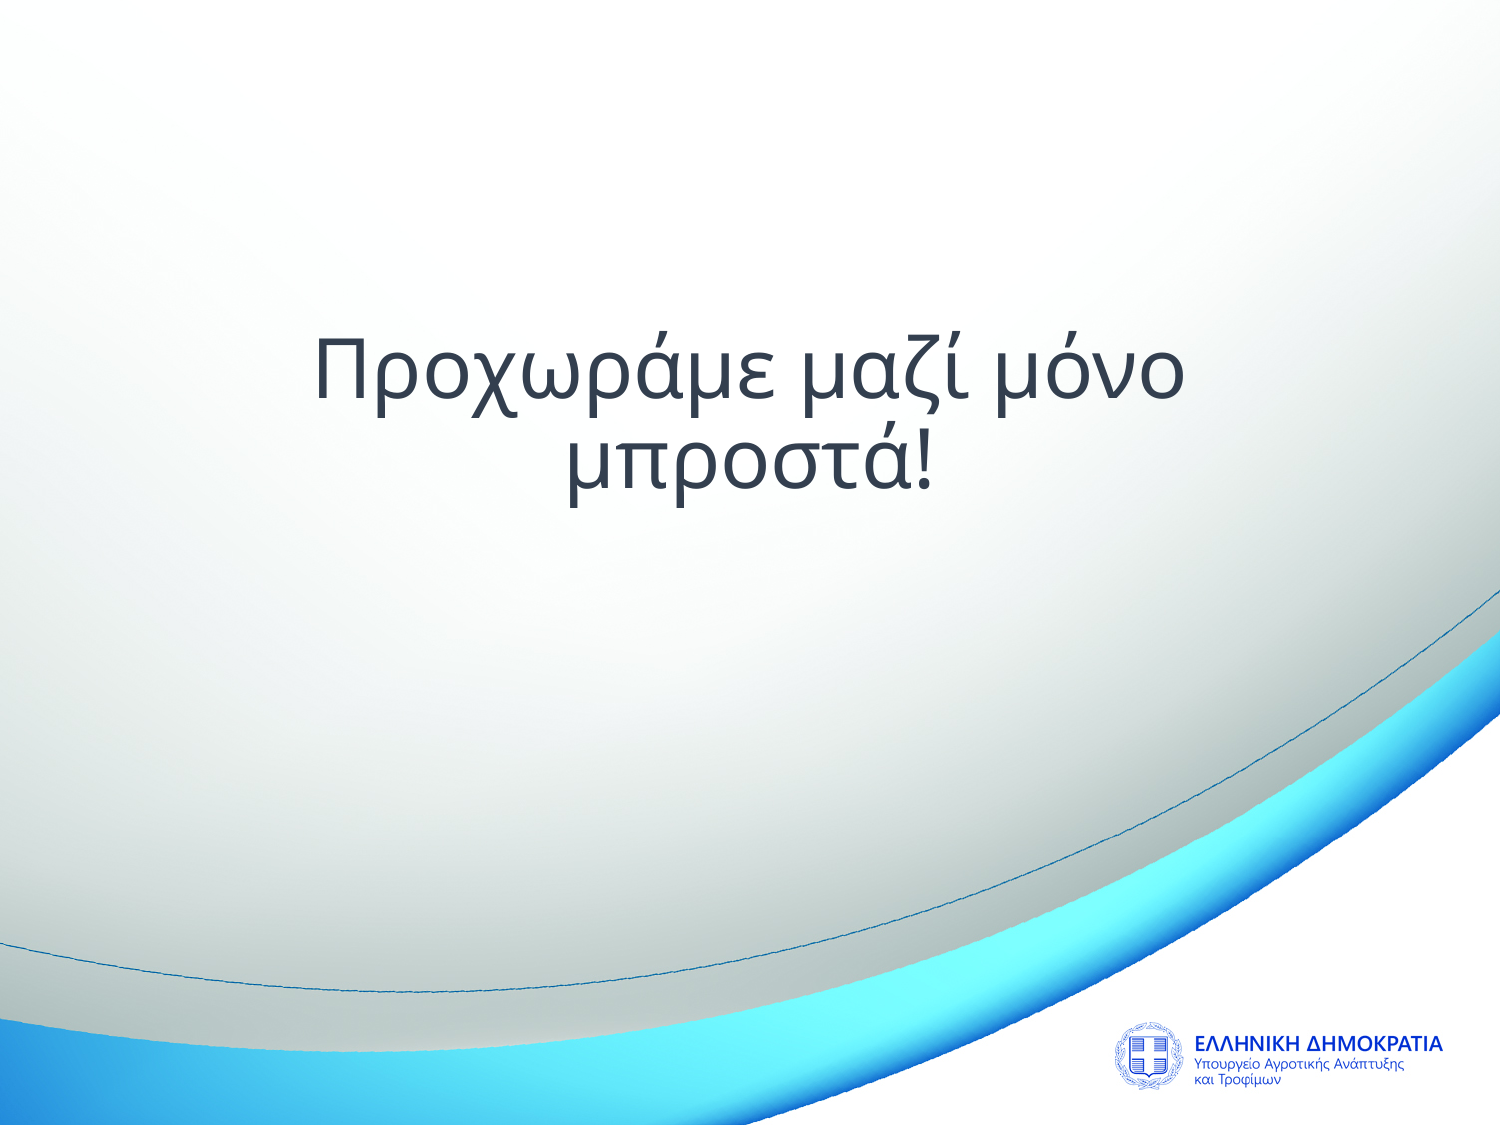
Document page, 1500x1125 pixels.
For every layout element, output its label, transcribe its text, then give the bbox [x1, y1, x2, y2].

picture [0, 0, 1500, 1125]
title Προχωράμε μαζί μόνο μπροστά! [112, 238, 1388, 514]
